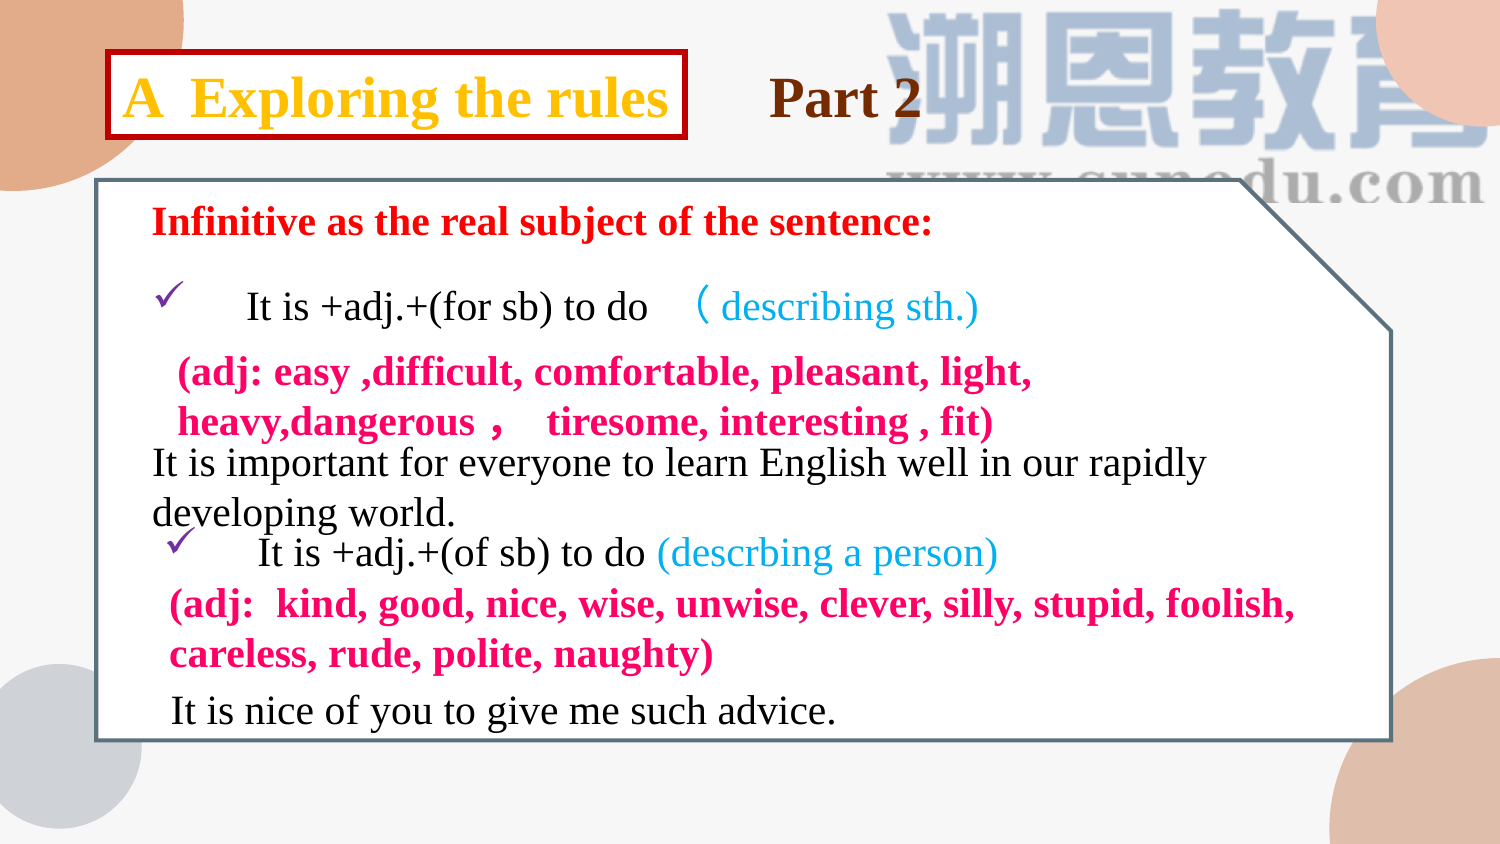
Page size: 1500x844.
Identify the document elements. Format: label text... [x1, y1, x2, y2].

text_box (adj: kind, good, nice, wise, unwise, clever, silly, stupid, foolish, careless, rude, polite, naughty) [154, 568, 1346, 675]
text_box Infinitive as the real subject of the sentence: [136, 161, 1149, 302]
text_box It is nice of you to give me such advice. [148, 675, 1378, 740]
text_box Part 2 [754, 52, 938, 137]
text_box A Exploring the rules [107, 51, 686, 138]
text_box It is +adj.+(for sb) to do （describing sth.) [137, 271, 1238, 336]
picture [884, 7, 1488, 203]
text_box [95, 178, 1392, 742]
text_box It is +adj.+(of sb) to do (descrbing a person) [148, 517, 1107, 582]
text_box It is important for everyone to learn English well in our rapidly developing world. [137, 427, 1366, 543]
text_box (adj: easy ,difficult, comfortable, pleasant, light, heavy,dangerous， tiresome, interesting , fit) [162, 336, 1366, 427]
